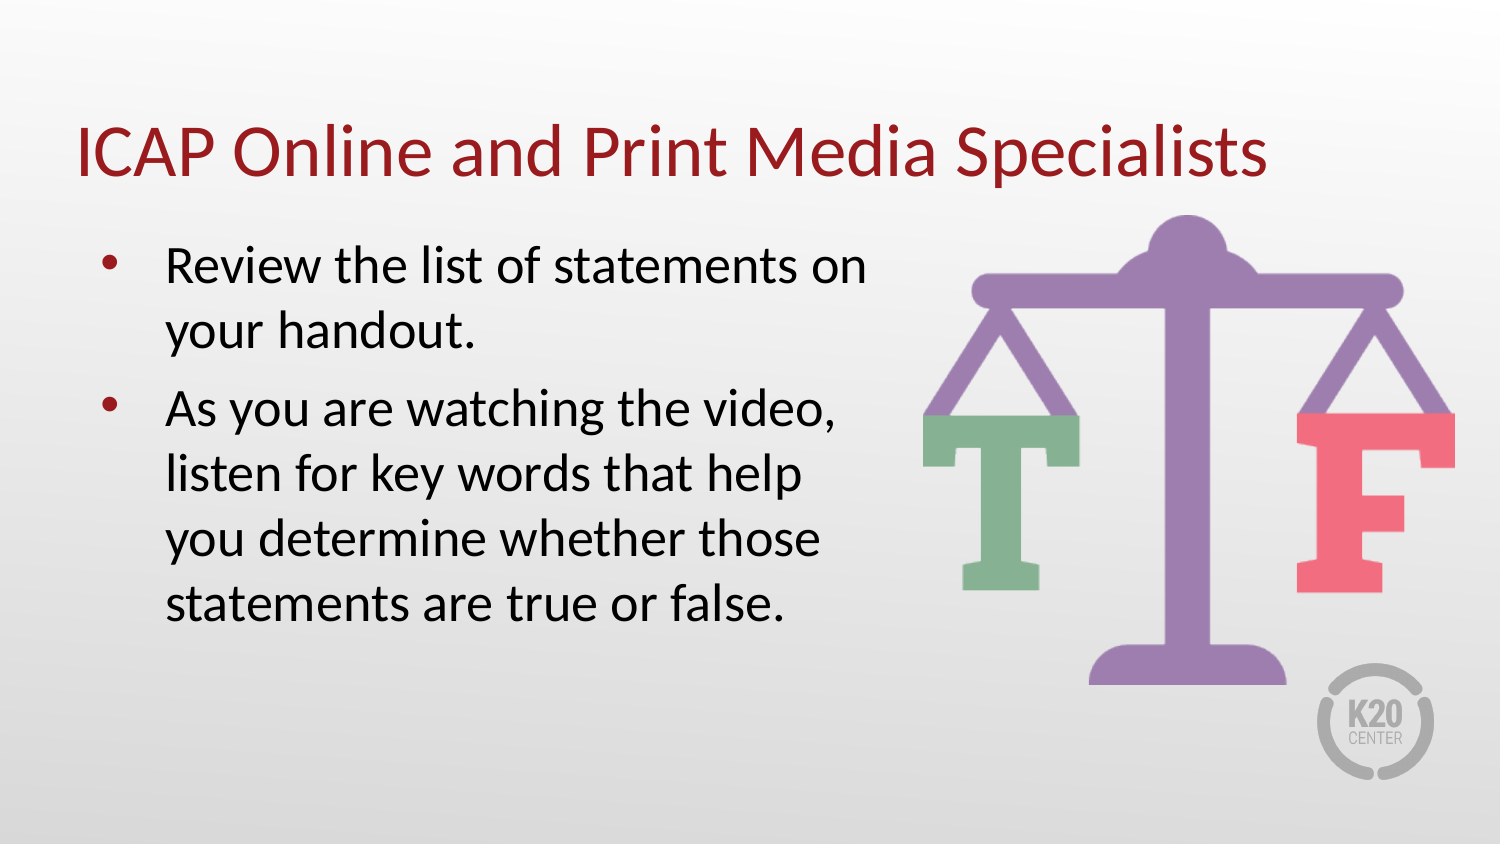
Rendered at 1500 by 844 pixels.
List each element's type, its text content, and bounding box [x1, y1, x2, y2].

picture [923, 215, 1455, 797]
title ICAP Online and Print Media Specialists [75, 50, 1425, 191]
list Review the list of statements on your handout. As you are watching the video, listen for key words that help you determine whether those statements are true or false. [75, 214, 899, 808]
